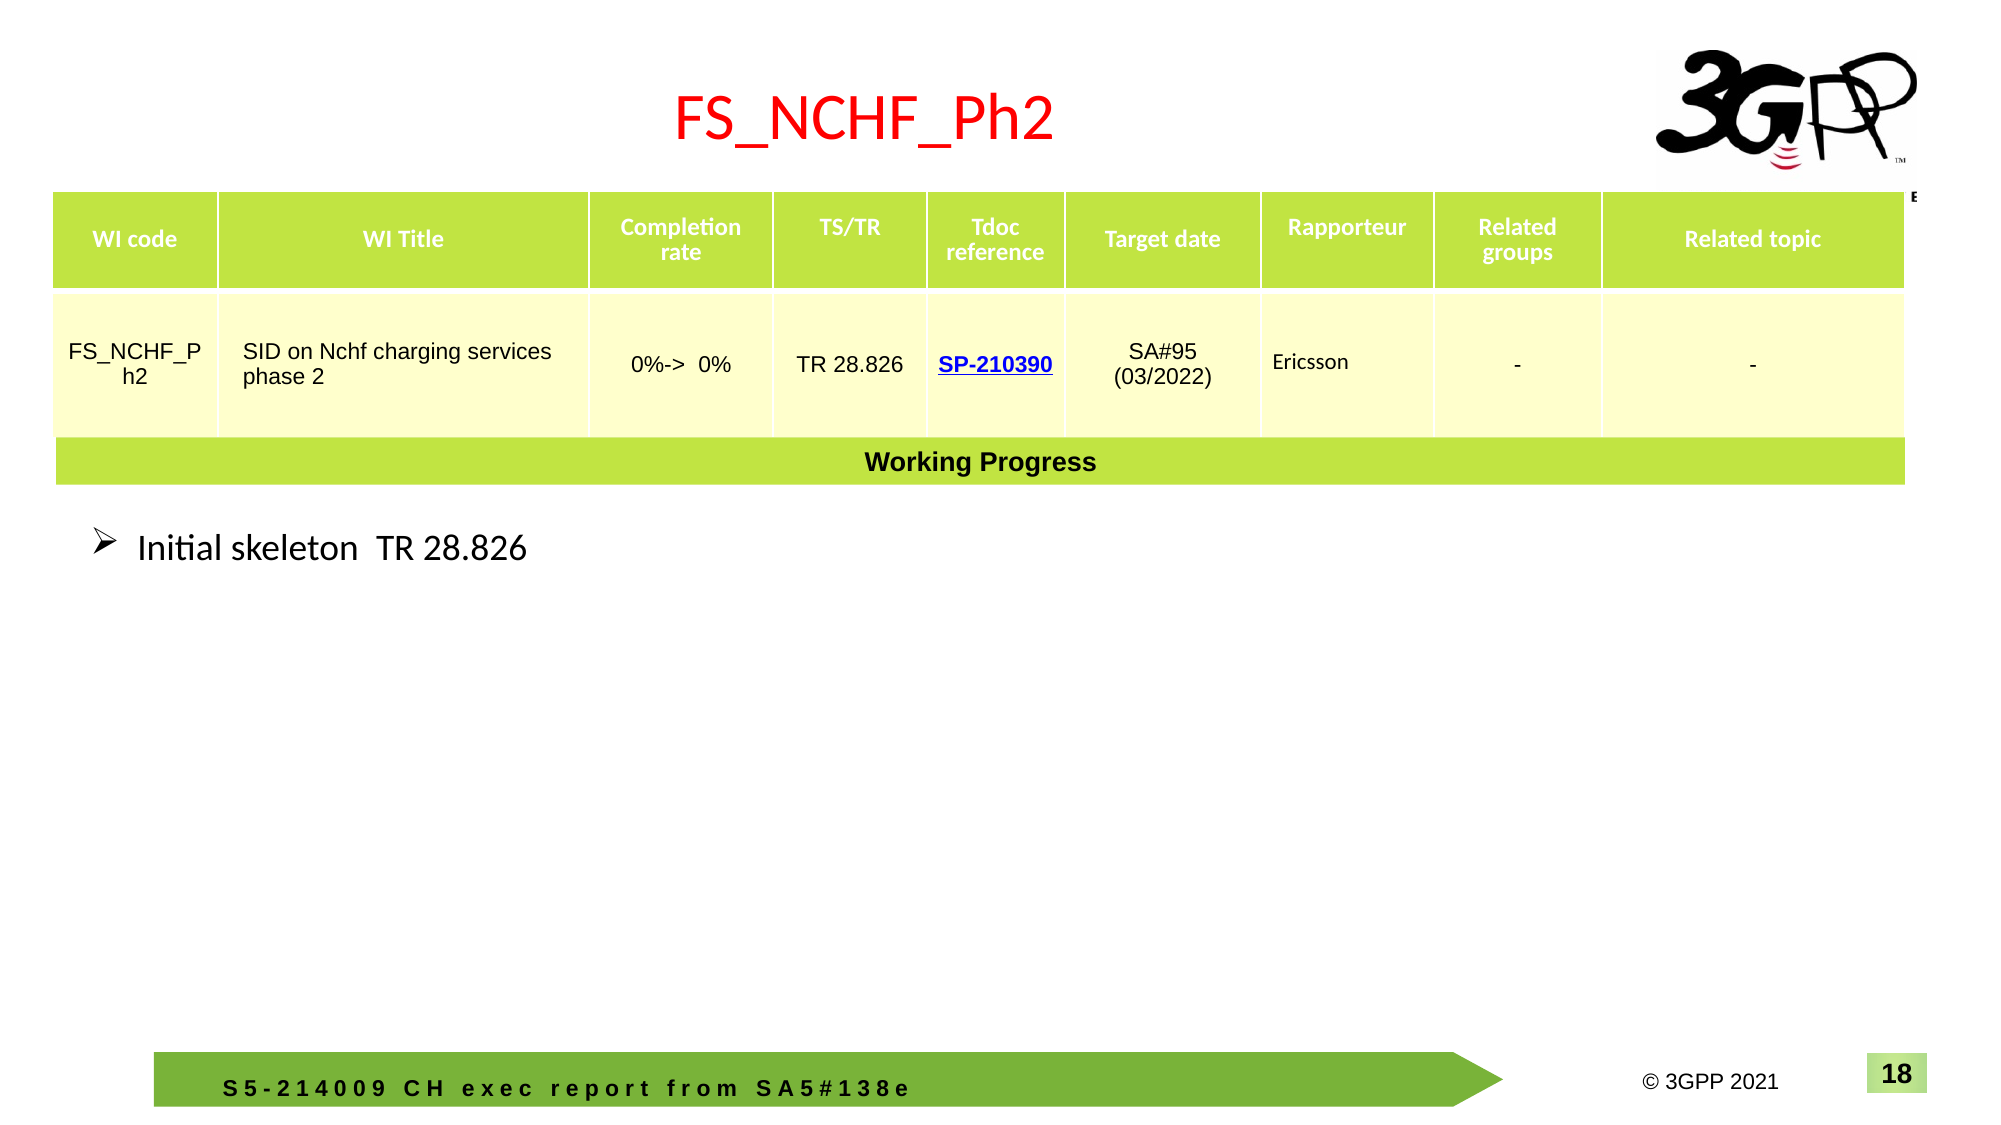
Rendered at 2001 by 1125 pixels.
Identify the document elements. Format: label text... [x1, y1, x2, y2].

table_cell TR 28.826 [774, 294, 926, 437]
table_cell - [1603, 294, 1904, 437]
table_header Target date [1066, 216, 1260, 288]
table_cell FS_NCHF_Ph2 [53, 294, 217, 437]
table_cell - [1435, 294, 1601, 437]
table_header Related topic [1603, 192, 1904, 288]
table_cell SP-210390 [928, 294, 1064, 437]
table_header TS/TR [774, 216, 926, 288]
table_header WI Title [219, 216, 588, 288]
table_header Related groups [1435, 216, 1601, 288]
table_cell SID on Nchf charging services phase 2 [219, 294, 588, 437]
text_box Initial skeleton TR 28.826 [75, 515, 1925, 611]
table_cell SA#95 (03/2022) [1066, 294, 1260, 437]
table_header Tdoc reference [928, 216, 1064, 288]
text_box FS_NCHF_Ph2 [33, 65, 1697, 216]
table_header Completion rate [590, 216, 772, 288]
table_cell Ericsson [1262, 294, 1433, 437]
text_box Working Progress [56, 437, 1905, 485]
table_header Rapporteur [1262, 216, 1433, 288]
table_cell 0%-> 0% [590, 294, 772, 437]
picture [1656, 50, 1917, 202]
table_header WI code [53, 216, 217, 288]
